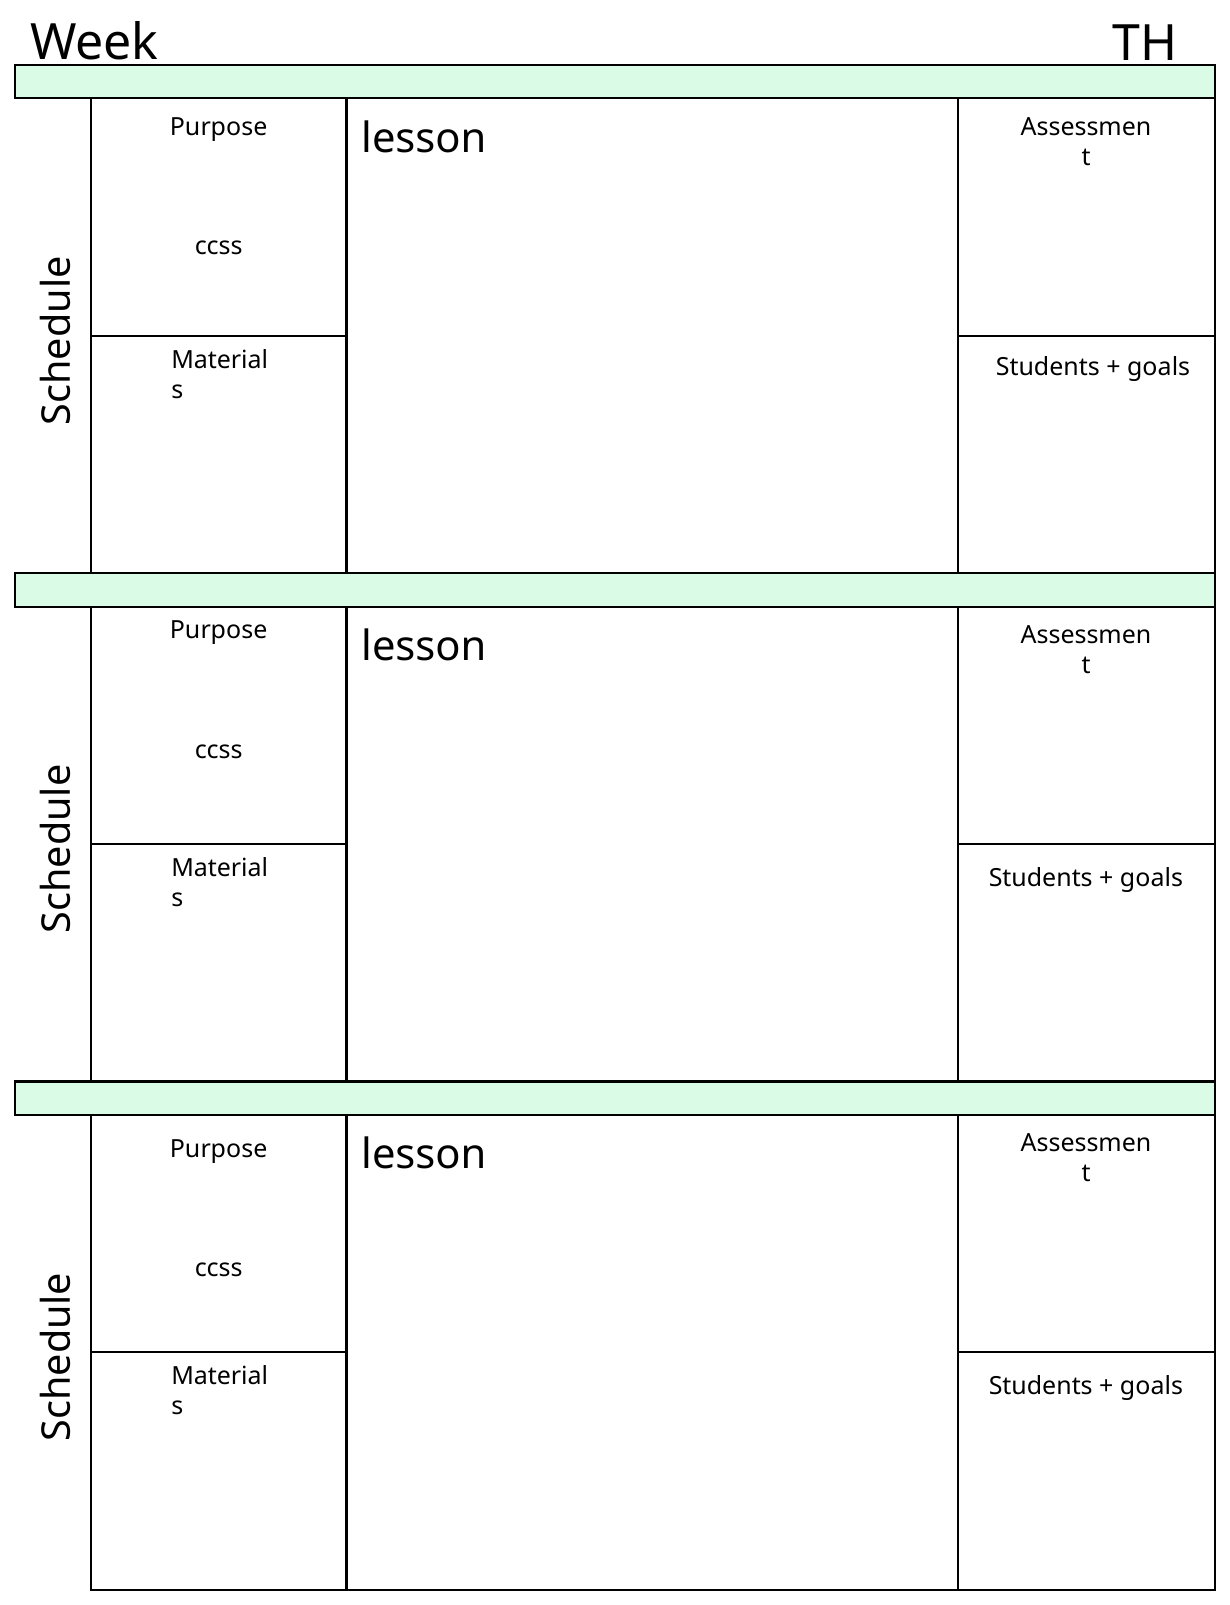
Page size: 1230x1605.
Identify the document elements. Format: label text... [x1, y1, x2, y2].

text_box [14, 64, 1216, 99]
text_box [14, 572, 1216, 608]
text_box Students + goals [957, 854, 1215, 899]
text_box [345, 1116, 959, 1591]
text_box Purpose ccss [137, 102, 301, 268]
text_box lesson [346, 1119, 513, 1185]
text_box [957, 97, 1216, 337]
text_box Schedule [23, 83, 86, 572]
text_box [90, 843, 345, 1080]
text_box [90, 608, 345, 843]
text_box Schedule [23, 608, 86, 1080]
text_box Assessment [1004, 102, 1168, 178]
text_box [345, 97, 959, 572]
text_box TH [1097, 2, 1230, 78]
text_box Students + goals [964, 342, 1222, 388]
text_box Materials [156, 1352, 287, 1427]
text_box [90, 1351, 345, 1591]
text_box Materials [156, 336, 287, 411]
text_box lesson [346, 611, 513, 677]
text_box [959, 1353, 1216, 1591]
text_box [957, 1116, 1216, 1353]
text_box [959, 845, 1216, 1080]
text_box lesson [346, 103, 513, 169]
text_box Week [15, 2, 331, 77]
text_box Assessment [1004, 610, 1168, 686]
text_box Materials [156, 844, 287, 919]
text_box [345, 608, 959, 1080]
text_box [14, 1080, 1216, 1116]
text_box Students + goals [957, 1362, 1215, 1407]
text_box Assessment [1004, 1118, 1168, 1194]
text_box [90, 1116, 345, 1351]
text_box [90, 335, 345, 572]
text_box Schedule [23, 1116, 86, 1605]
text_box [959, 337, 1216, 572]
text_box Purpose ccss [137, 608, 301, 771]
text_box [957, 608, 1216, 845]
text_box [90, 97, 345, 335]
text_box Purpose ccss [137, 1124, 301, 1290]
